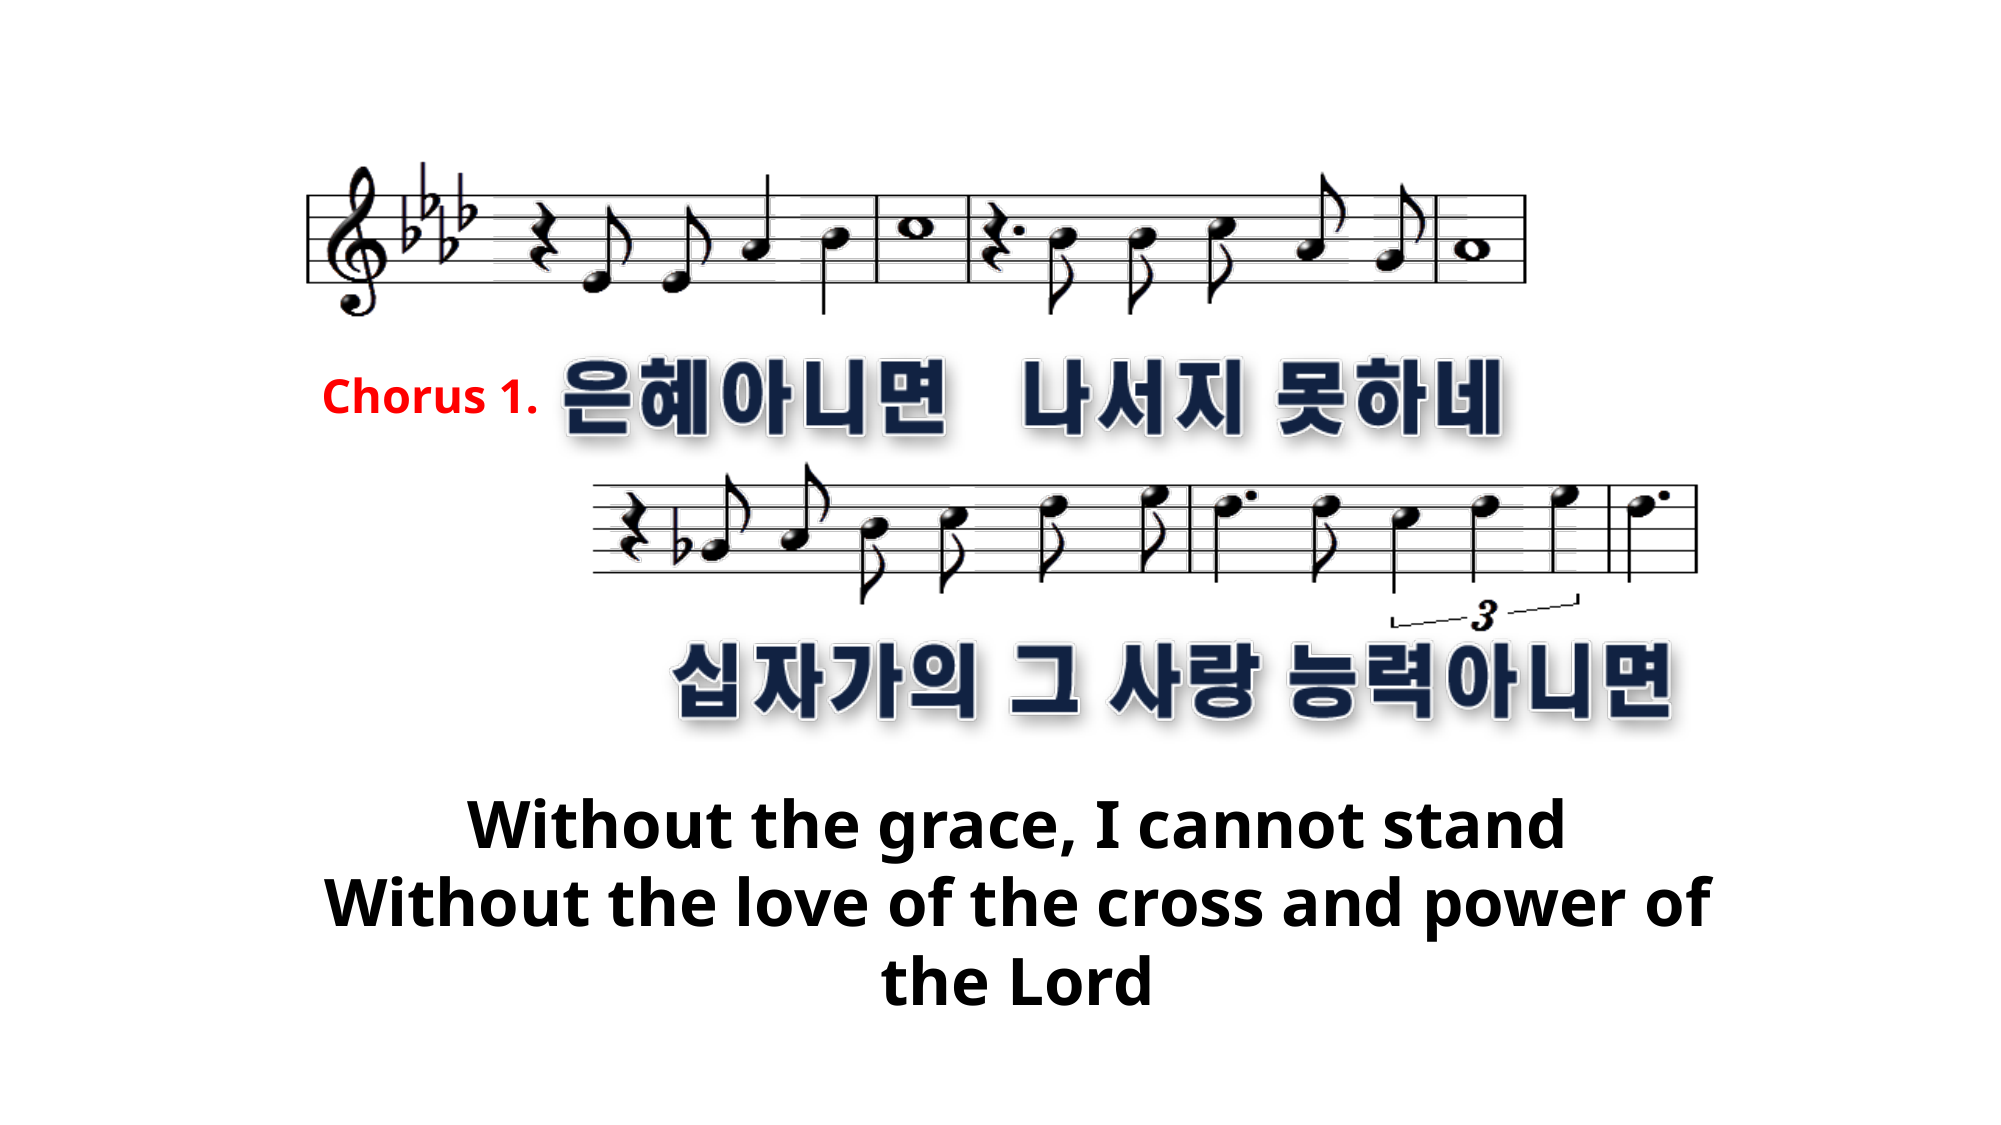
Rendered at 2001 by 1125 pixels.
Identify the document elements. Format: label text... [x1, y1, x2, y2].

text_box Without the grace, I cannot stand Without the love of the cross and power of the Lord [252, 775, 1783, 1026]
picture [252, 22, 1748, 793]
